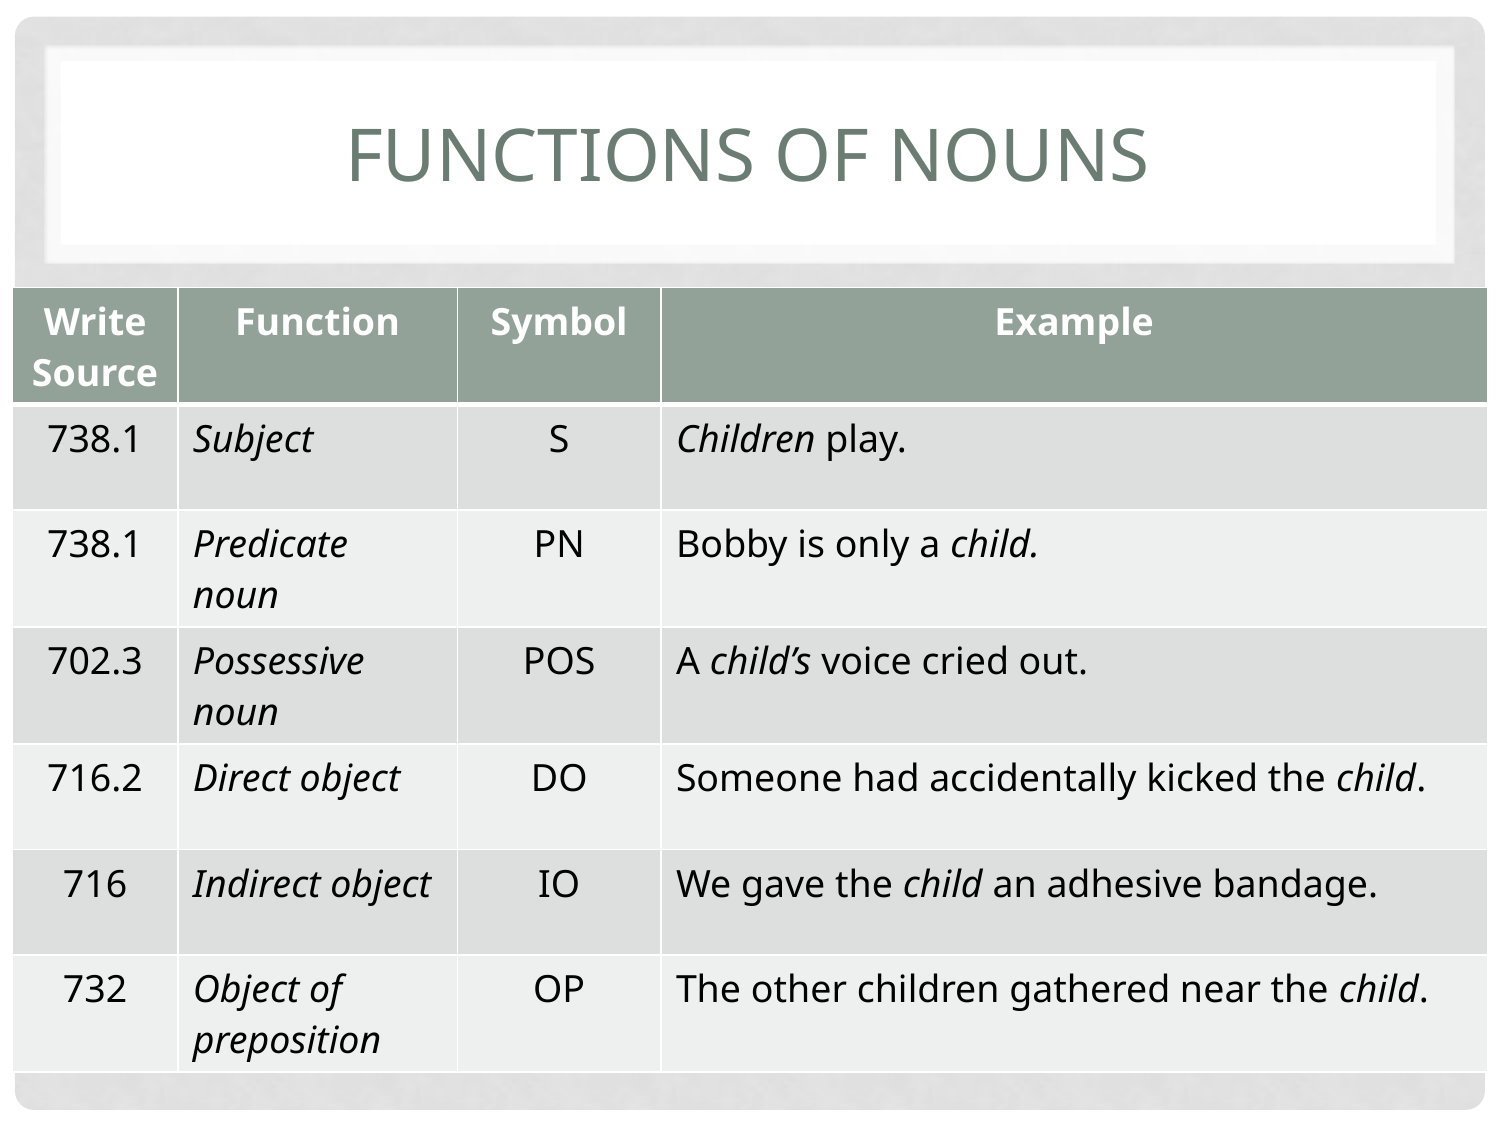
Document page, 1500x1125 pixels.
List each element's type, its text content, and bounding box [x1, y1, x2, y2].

table_cell OP [458, 956, 660, 1071]
table_cell The other children gathered near the child. [662, 956, 1487, 1071]
table_cell 732 [13, 956, 177, 1071]
table_cell POS [458, 628, 660, 743]
table_header Example [662, 288, 1487, 402]
table_cell A child’s voice cried out. [662, 628, 1487, 743]
title Functions of Nouns [69, 66, 1425, 238]
table_cell 716 [13, 850, 177, 954]
table_cell Object of preposition [179, 956, 457, 1071]
table_cell 738.1 [13, 511, 177, 626]
table_cell 738.1 [13, 407, 177, 509]
table_cell Bobby is only a child. [662, 511, 1487, 626]
table_cell IO [458, 850, 660, 954]
table_cell Indirect object [179, 850, 457, 954]
table_cell Predicate noun [179, 511, 457, 626]
table_cell Children play. [662, 407, 1487, 509]
table_cell Direct object [179, 745, 457, 849]
table_cell Subject [179, 407, 457, 509]
table_header Write Source [13, 288, 177, 402]
table_header Function [179, 288, 457, 402]
table_header Symbol [458, 288, 660, 402]
table_cell DO [458, 745, 660, 849]
table_cell 702.3 [13, 628, 177, 743]
table_cell Someone had accidentally kicked the child. [662, 745, 1487, 849]
table_cell Possessive noun [179, 628, 457, 743]
table_cell PN [458, 511, 660, 626]
table_cell S [458, 407, 660, 509]
table_cell 716.2 [13, 745, 177, 849]
table_cell We gave the child an adhesive bandage. [662, 850, 1487, 954]
